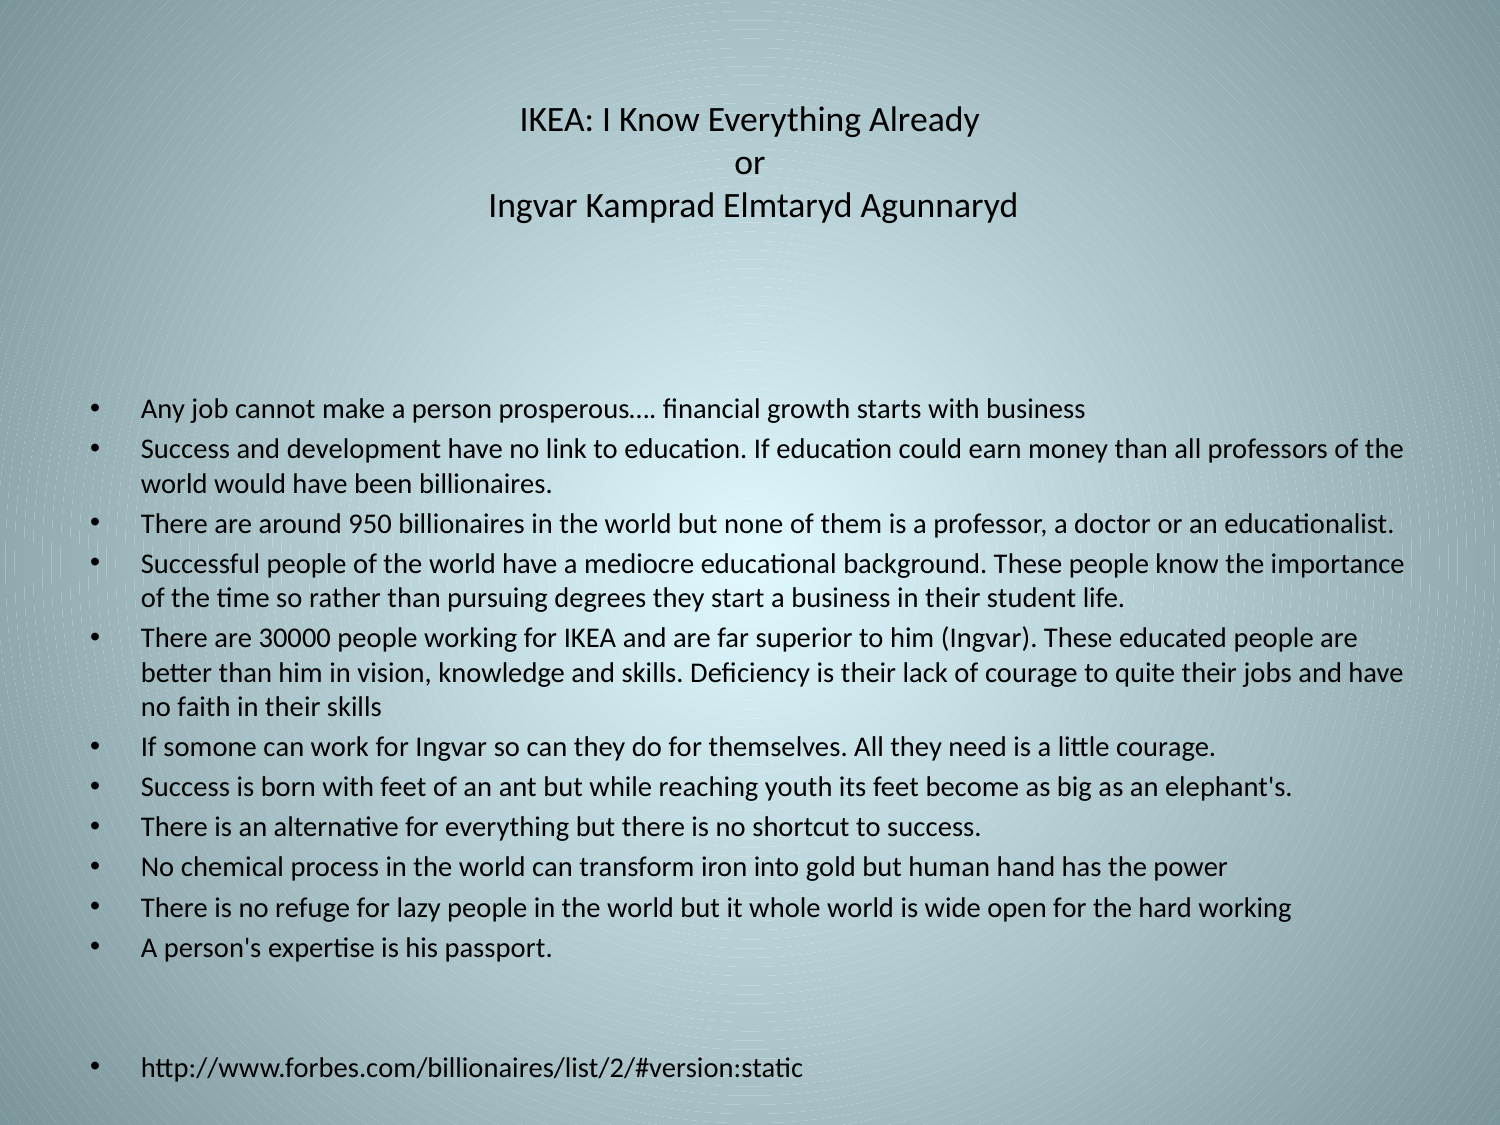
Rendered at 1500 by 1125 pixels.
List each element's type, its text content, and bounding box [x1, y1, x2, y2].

title IKEA: I Know Everything Already or Ingvar Kamprad Elmtaryd Agunnaryd [75, 45, 1425, 233]
list Any job cannot make a person prosperous…. financial growth starts with business Success and development have no link to education. If education could earn money than all professors of the world would have been billionaires. There are around 950 billionaires in the world but none of them is a professor, a doctor or an educationalist. Successful people of the world have a mediocre educational background. These people know the importance of the time so rather than pursuing degrees they start a business in their student life. There are 30000 people working for IKEA and are far superior to him (Ingvar). These educated people are better than him in vision, knowledge and skills. Deficiency is their lack of courage to quite their jobs and have no faith in their skills If somone can work for Ingvar so can they do for themselves. All they need is a little courage. Success is born with feet of an ant but while reaching youth its feet become as big as an elephant's. There is an alternative for everything but there is no shortcut to success. No chemical process in the world can transform iron into gold but human hand has the power There is no refuge for lazy people in the world but it whole world is wide open for the hard working A person's expertise is his passport. http://www.forbes.com/billionaires/list/2/#version:static [75, 382, 1425, 1125]
